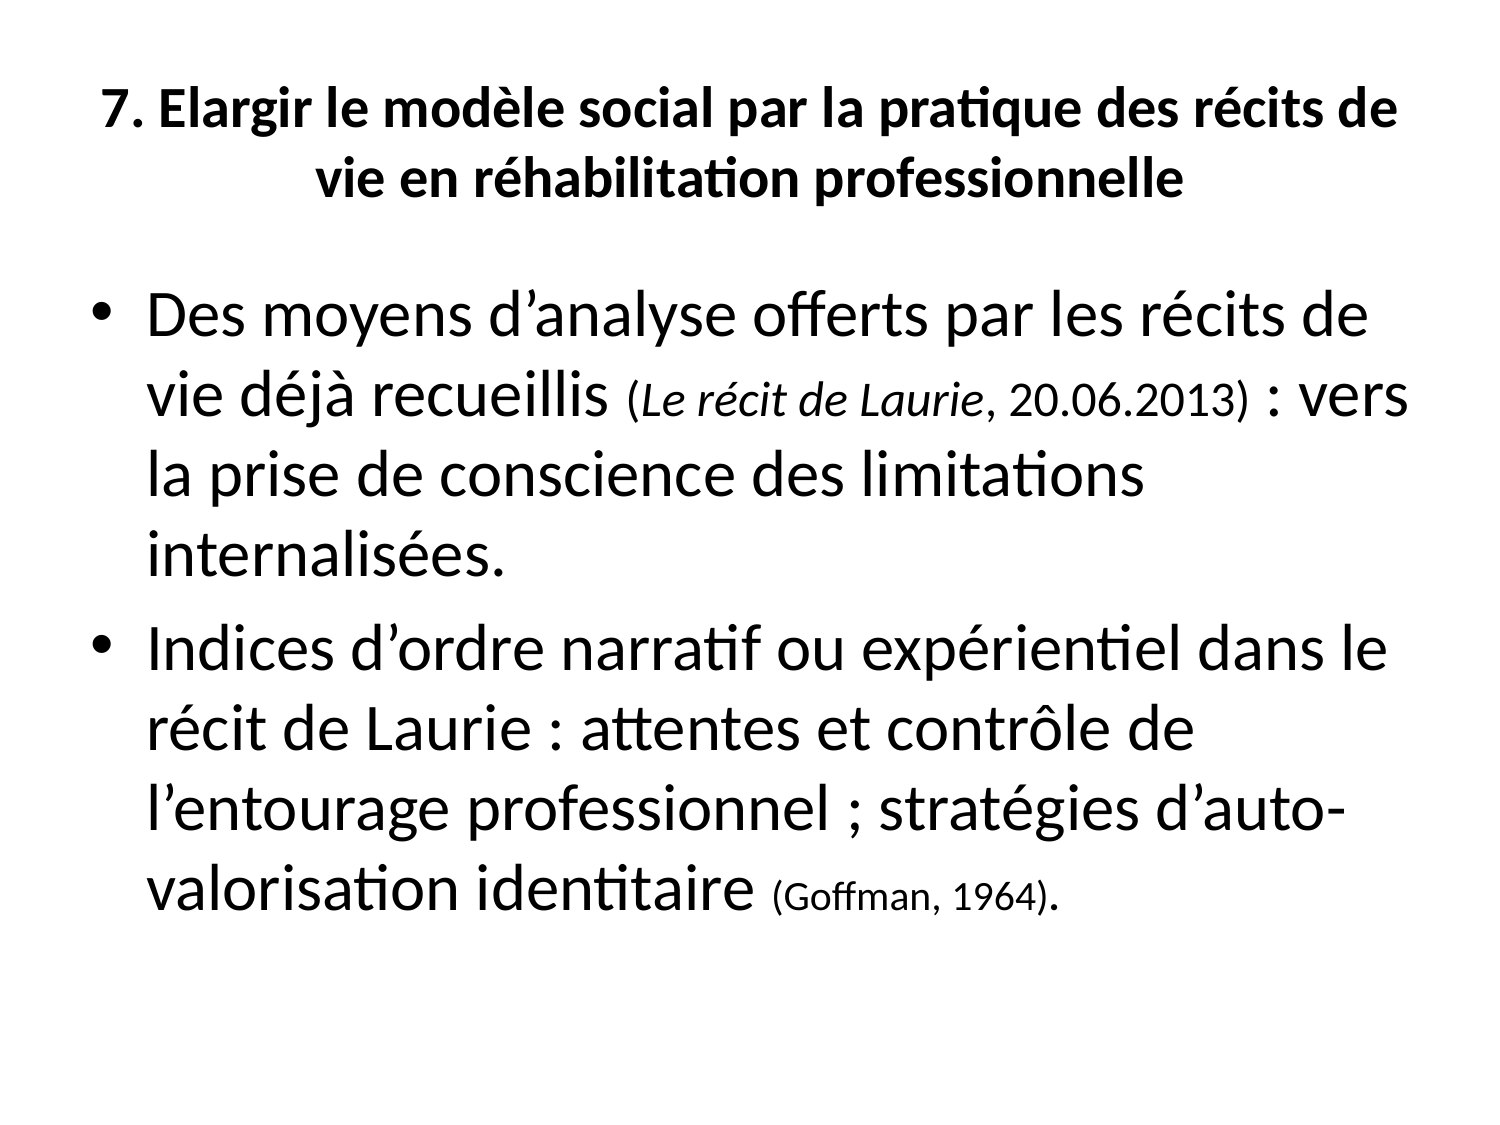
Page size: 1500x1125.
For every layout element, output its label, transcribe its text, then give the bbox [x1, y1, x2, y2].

title 7. Elargir le modèle social par la pratique des récits de vie en réhabilitation professionnelle [75, 45, 1425, 233]
list Des moyens d’analyse offerts par les récits de vie déjà recueillis (Le récit de Laurie, 20.06.2013) : vers la prise de conscience des limitations internalisées. Indices d’ordre narratif ou expérientiel dans le récit de Laurie : attentes et contrôle de l’entourage professionnel ; stratégies d’auto-valorisation identitaire (Goffman, 1964). [75, 262, 1425, 1005]
